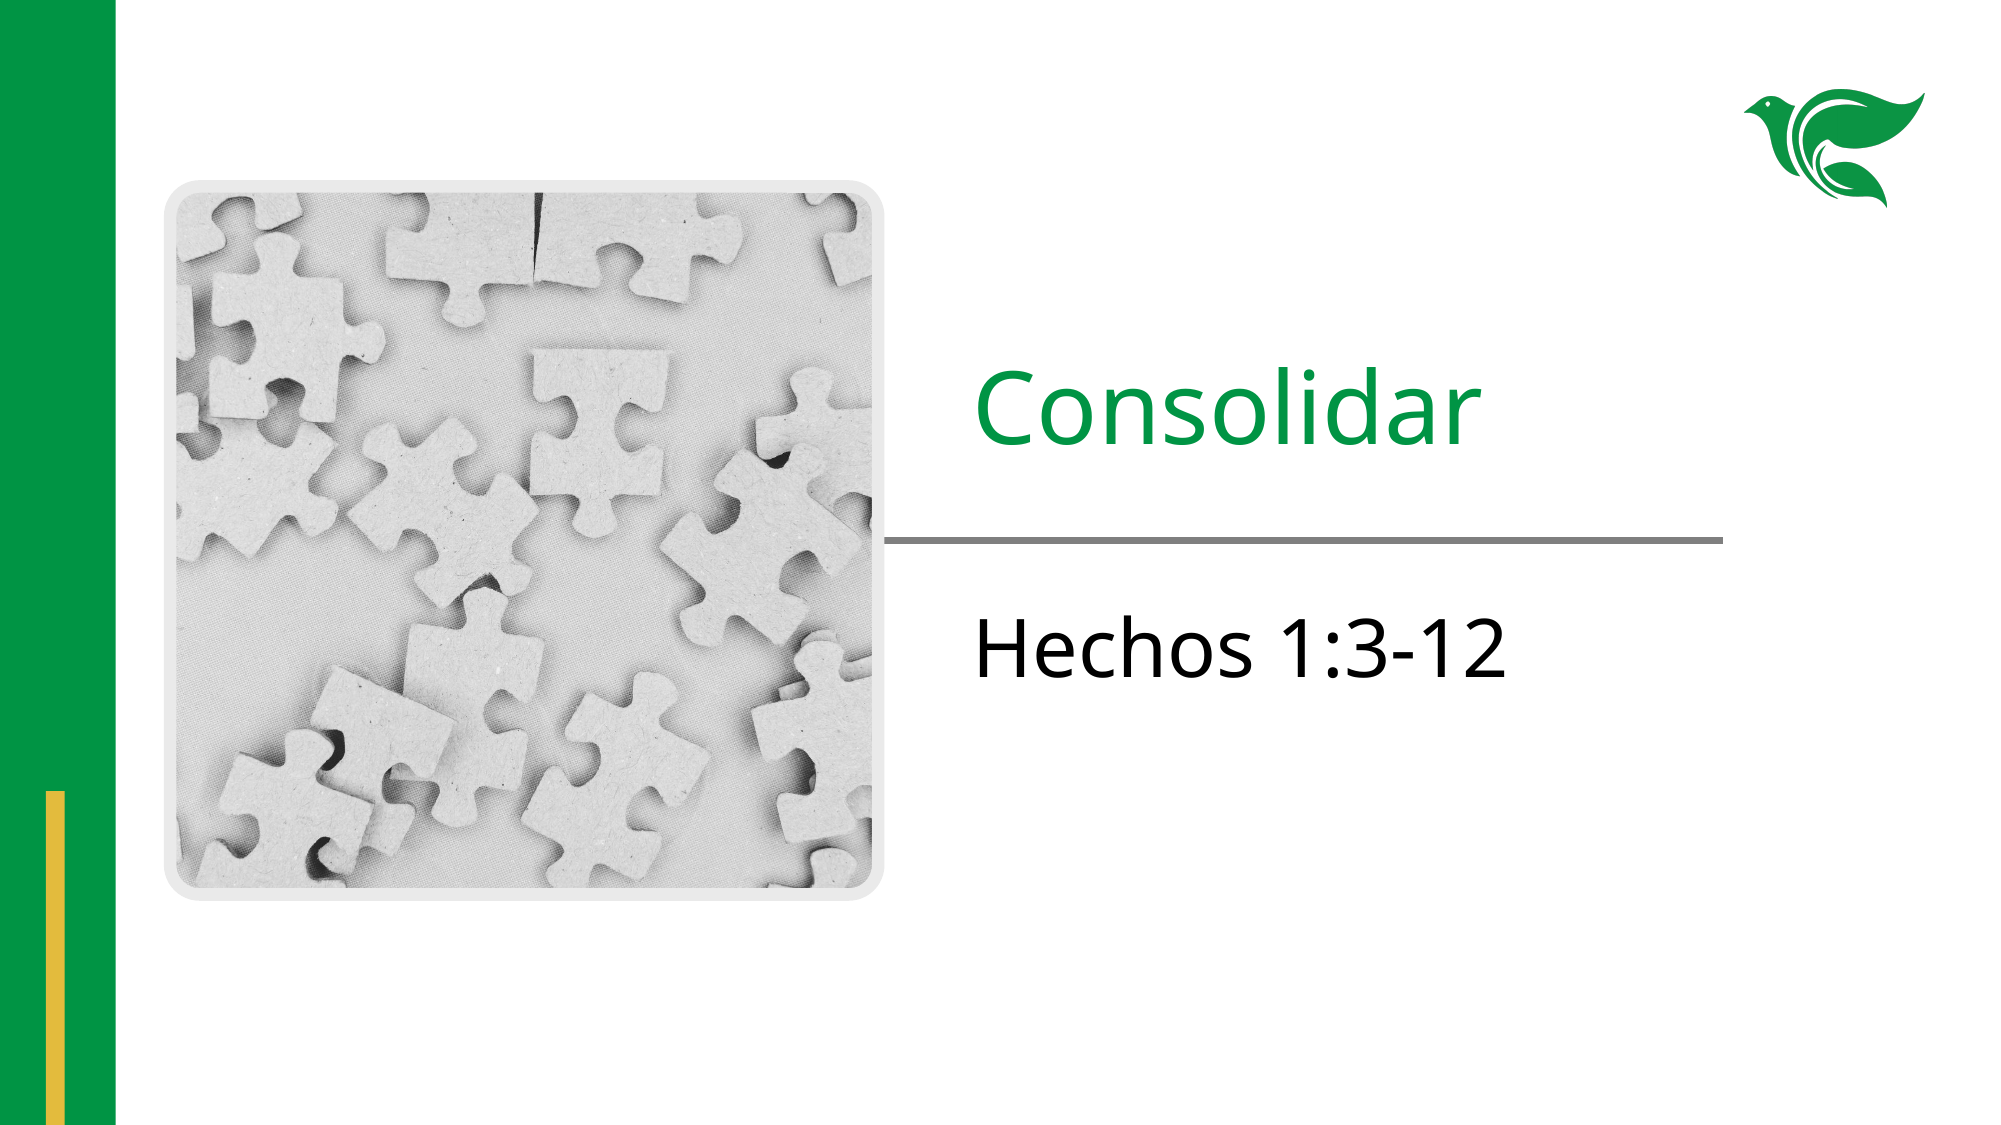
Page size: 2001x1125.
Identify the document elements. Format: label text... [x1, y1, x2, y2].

text_box [0, 0, 116, 1125]
text_box Hechos 1:3-12 [957, 589, 1755, 702]
picture [169, 186, 879, 895]
text_box [45, 791, 65, 1125]
picture [1722, 47, 1953, 240]
text_box Consolidar [957, 336, 1857, 473]
